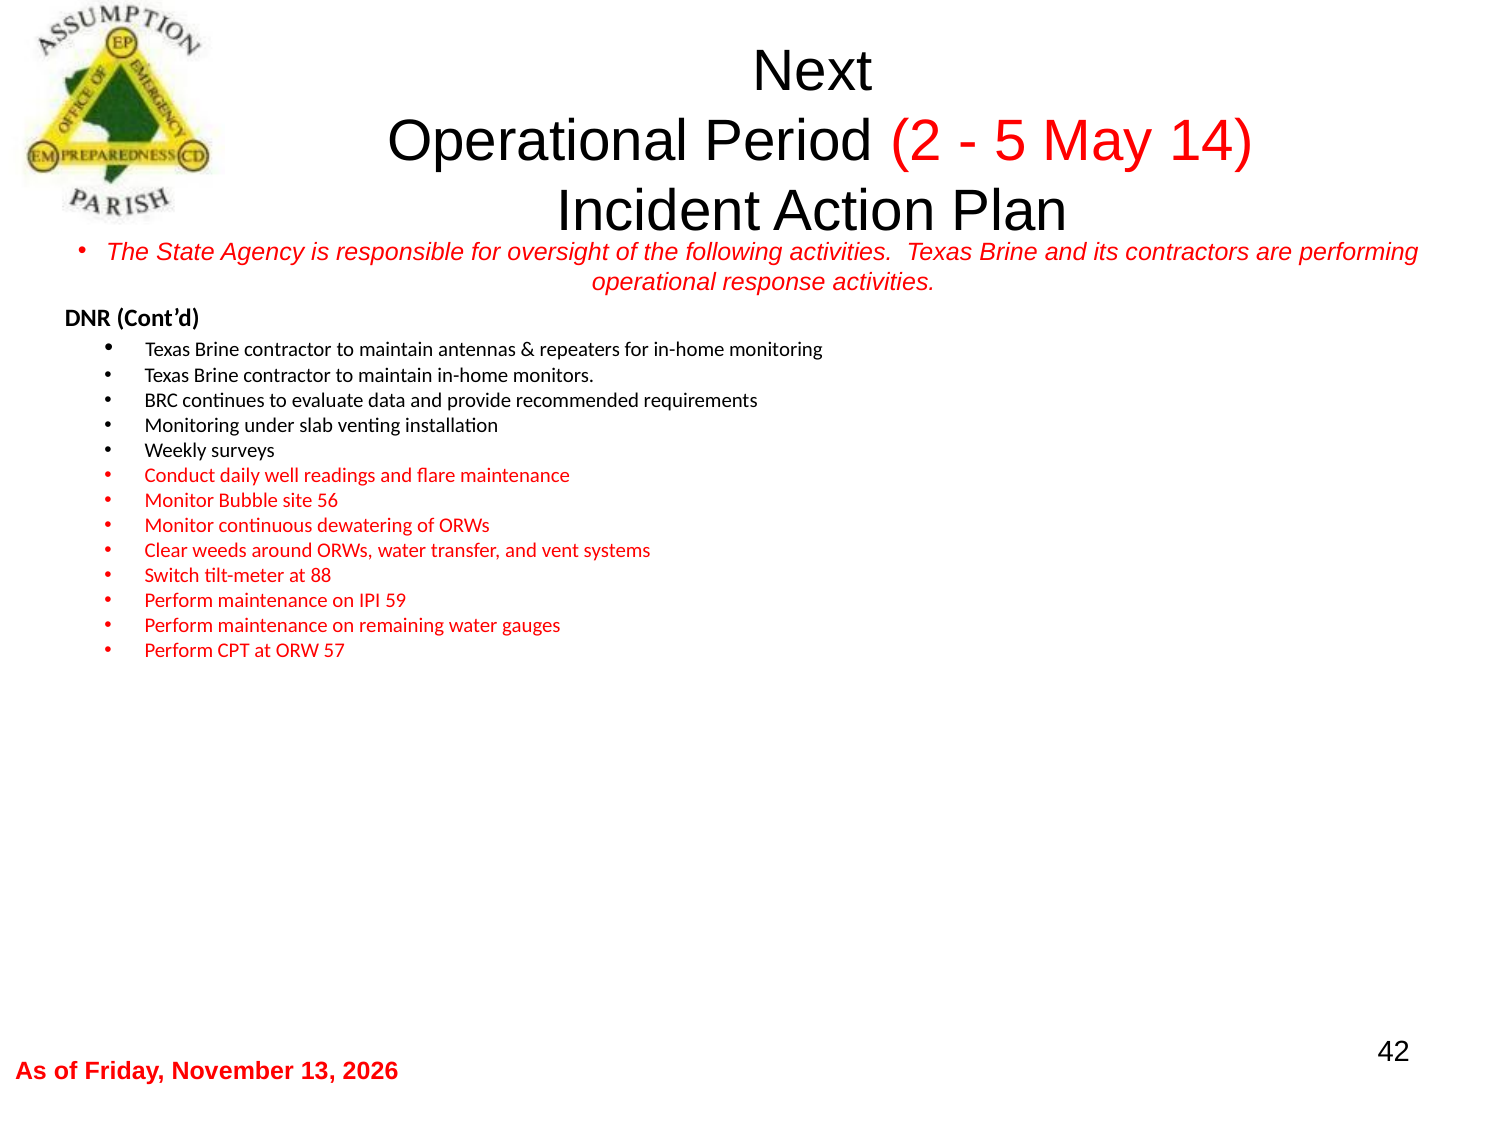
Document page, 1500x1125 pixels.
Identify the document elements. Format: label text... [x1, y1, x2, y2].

text_box Next Operational Period (2 - 5 May 14) Incident Action Plan [229, 24, 1488, 250]
picture [0, 0, 226, 229]
text_box DNR (Cont’d) Texas Brine contractor to maintain antennas & repeaters for in-home monitoring Texas Brine contractor to maintain in-home monitors. BRC continues to evaluate data and provide recommended requirements Monitoring under slab venting installation Weekly surveys Conduct daily well readings and flare maintenance Monitor Bubble site 56 Monitor continuous dewatering of ORWs Clear weeds around ORWs, water transfer, and vent systems Switch tilt-meter at 88 Perform maintenance on IPI 59 Perform maintenance on remaining water gauges Perform CPT at ORW 57 [50, 303, 1450, 669]
text_box The State Agency is responsible for oversight of the following activities. Texas Brine and its contractors are performing operational response activities. [24, 227, 1475, 303]
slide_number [0, 1046, 651, 1125]
slide_number 42 [1074, 1024, 1426, 1103]
